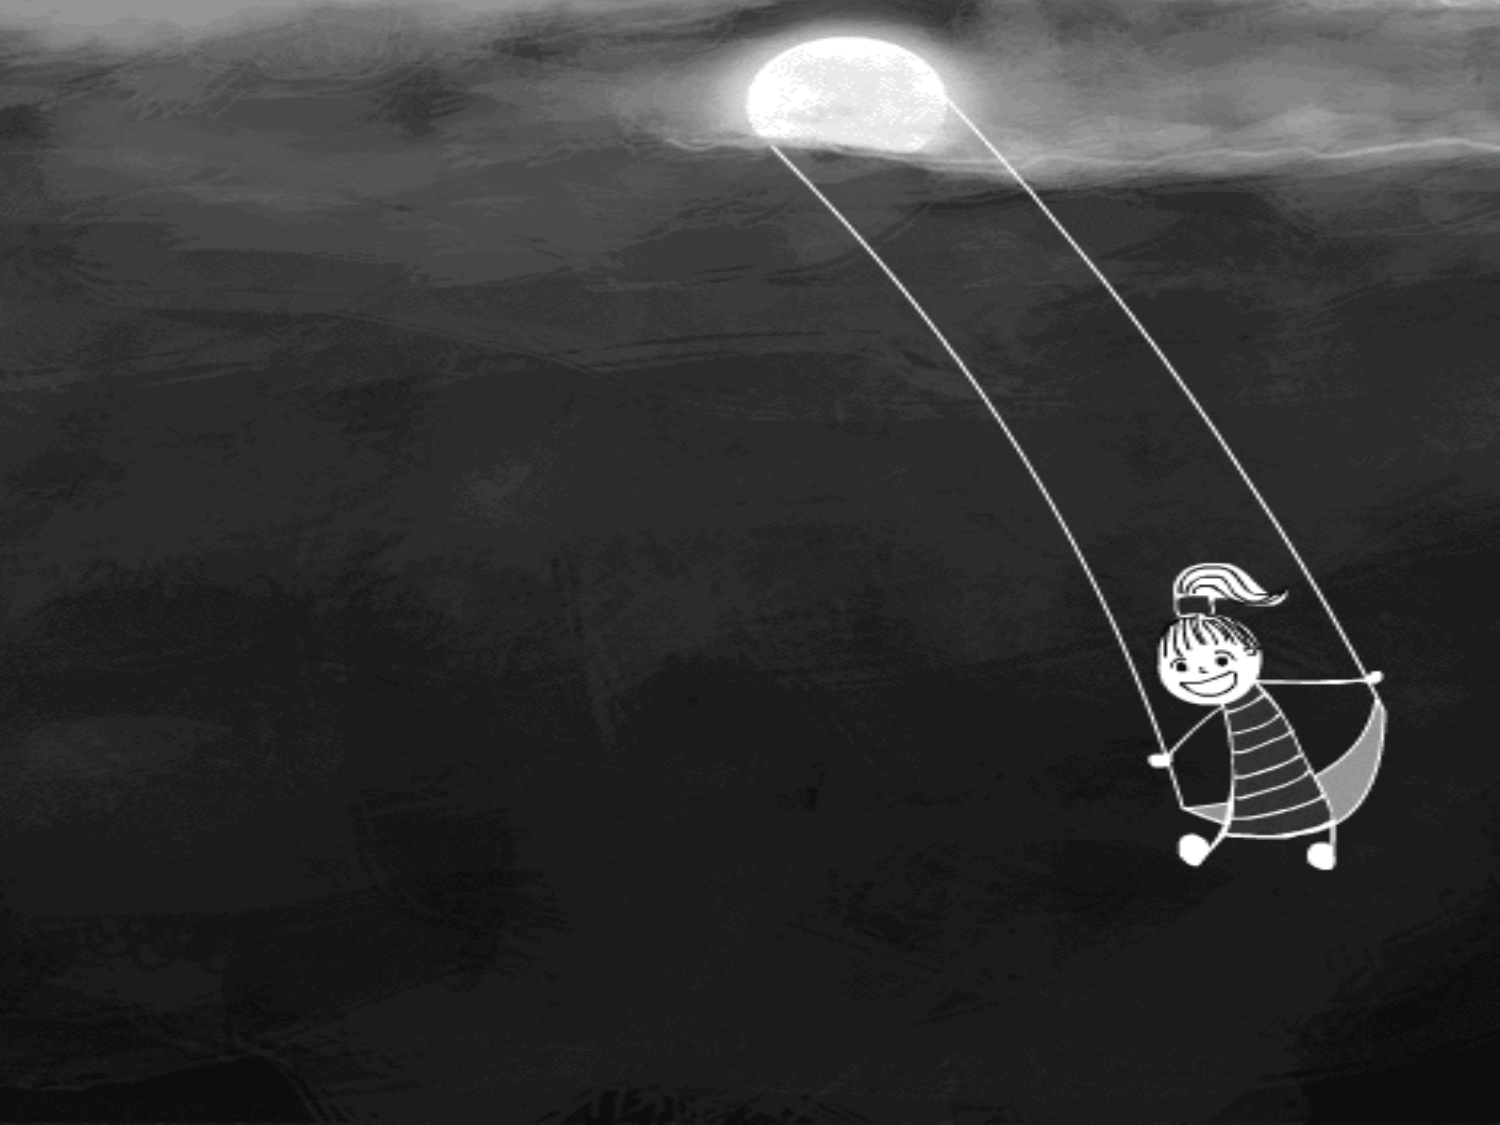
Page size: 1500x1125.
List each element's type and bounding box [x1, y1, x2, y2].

list [0, 0, 1500, 1125]
